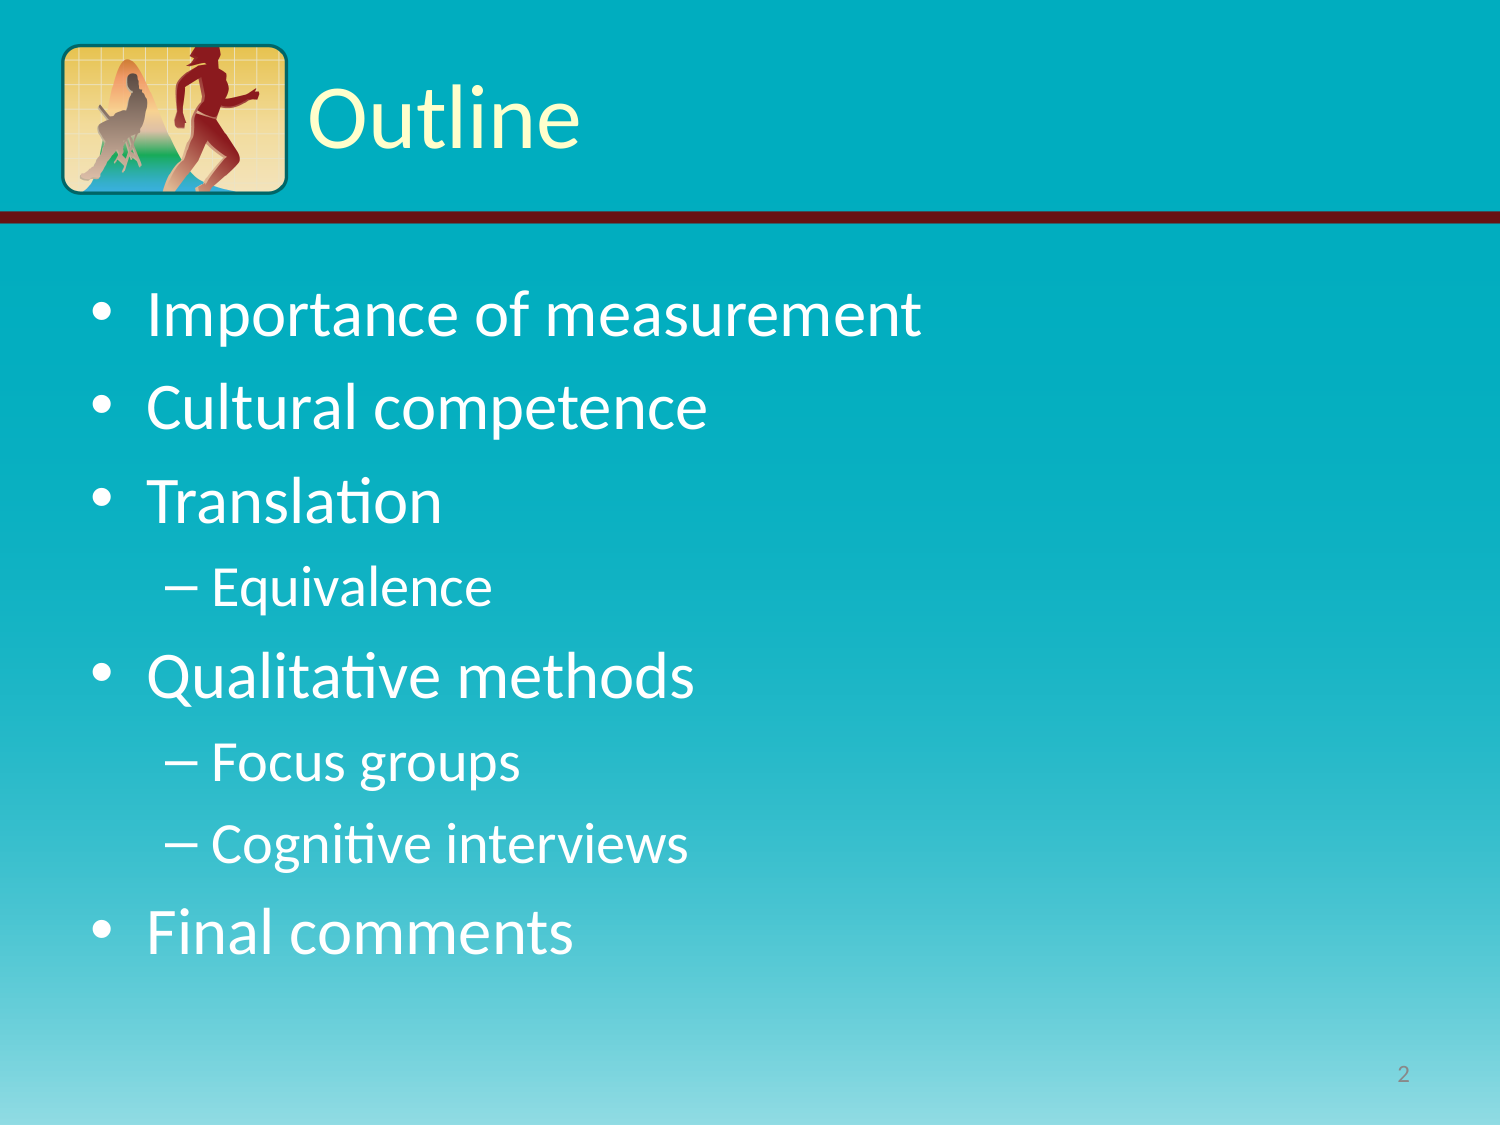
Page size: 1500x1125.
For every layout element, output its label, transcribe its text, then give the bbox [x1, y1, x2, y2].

list Importance of measurement Cultural competence Translation Equivalence Qualitative methods Focus groups Cognitive interviews Final comments [74, 262, 1426, 1092]
title Outline [291, 17, 1472, 206]
picture [0, 0, 1500, 1125]
slide_number 2 [1074, 1042, 1425, 1103]
